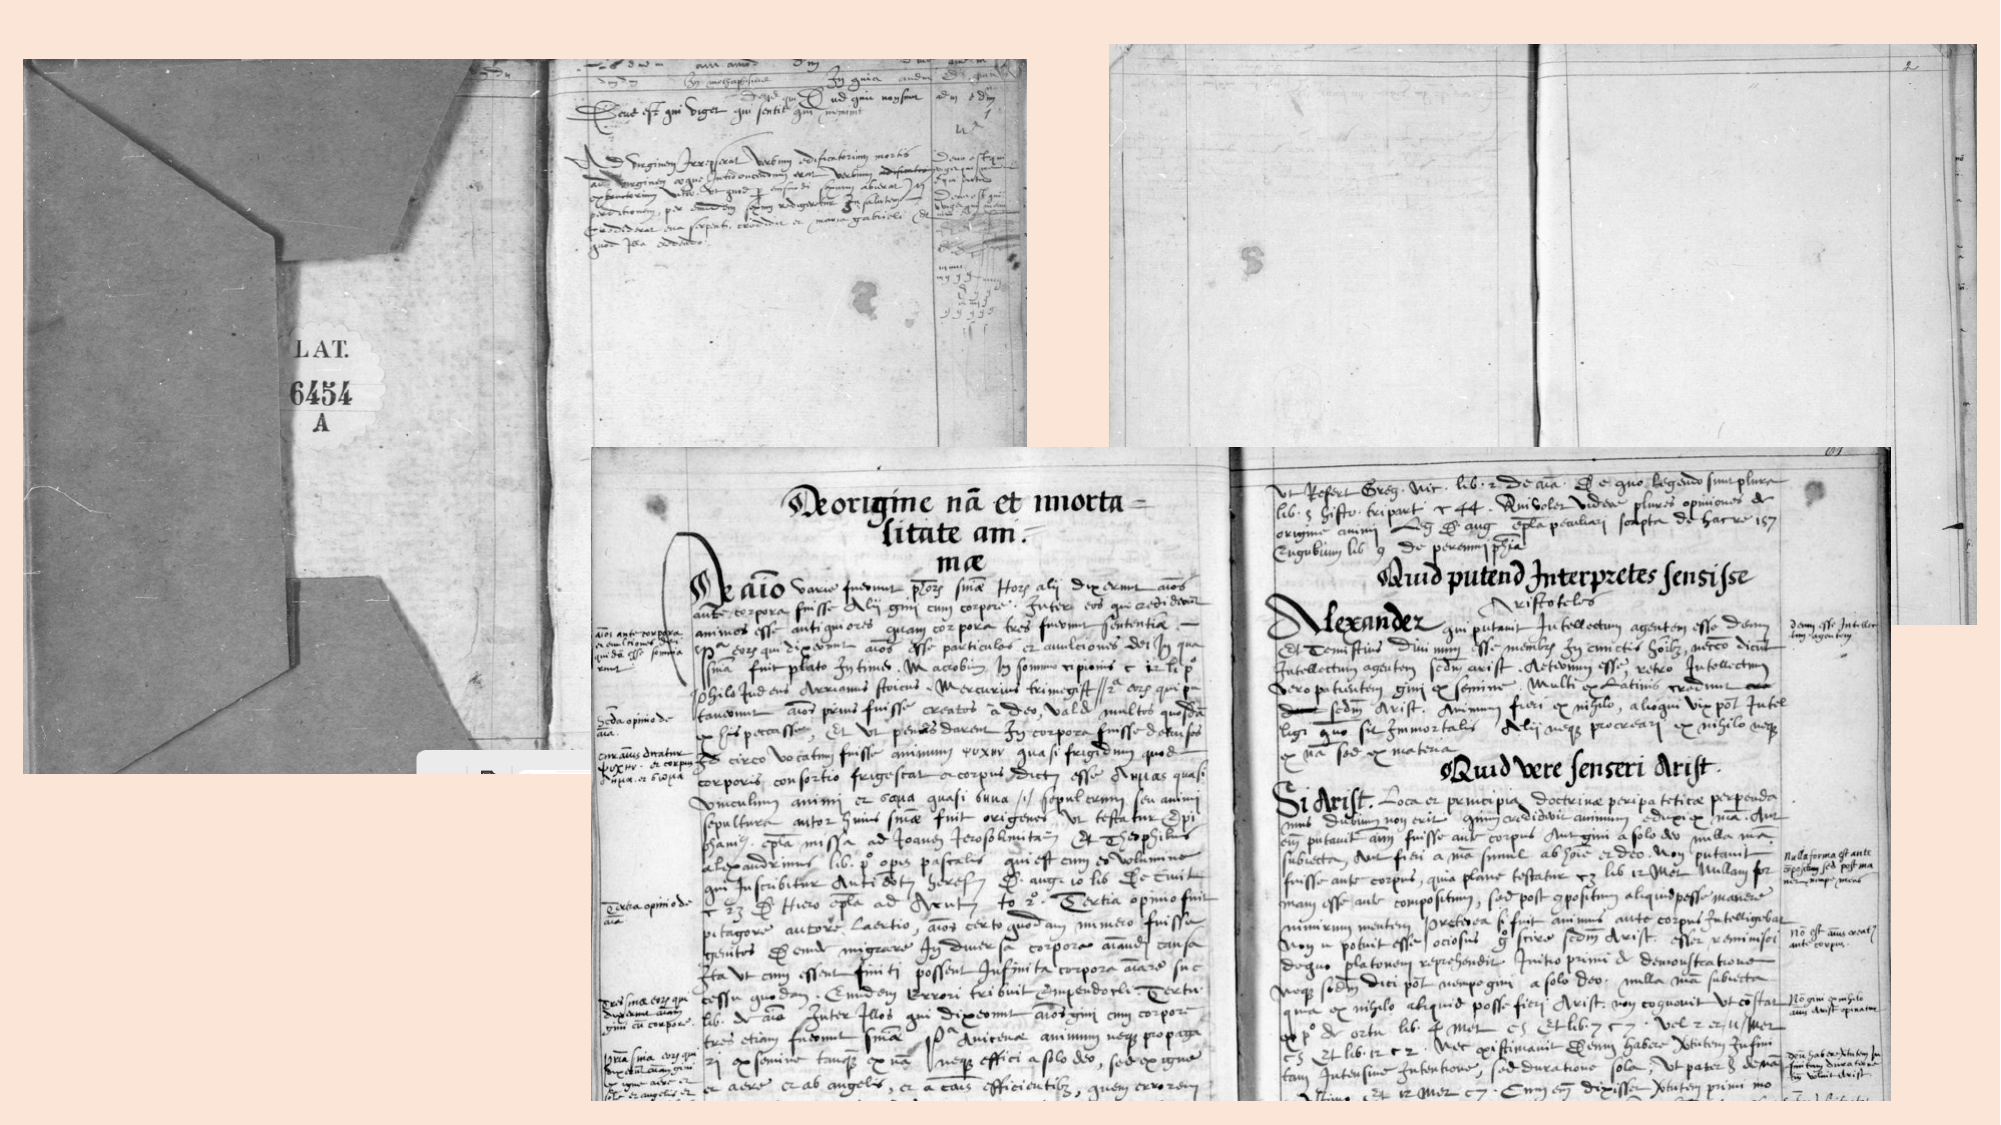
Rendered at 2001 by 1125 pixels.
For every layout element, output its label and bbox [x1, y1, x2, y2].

list [23, 59, 1027, 774]
picture [591, 44, 1977, 1101]
